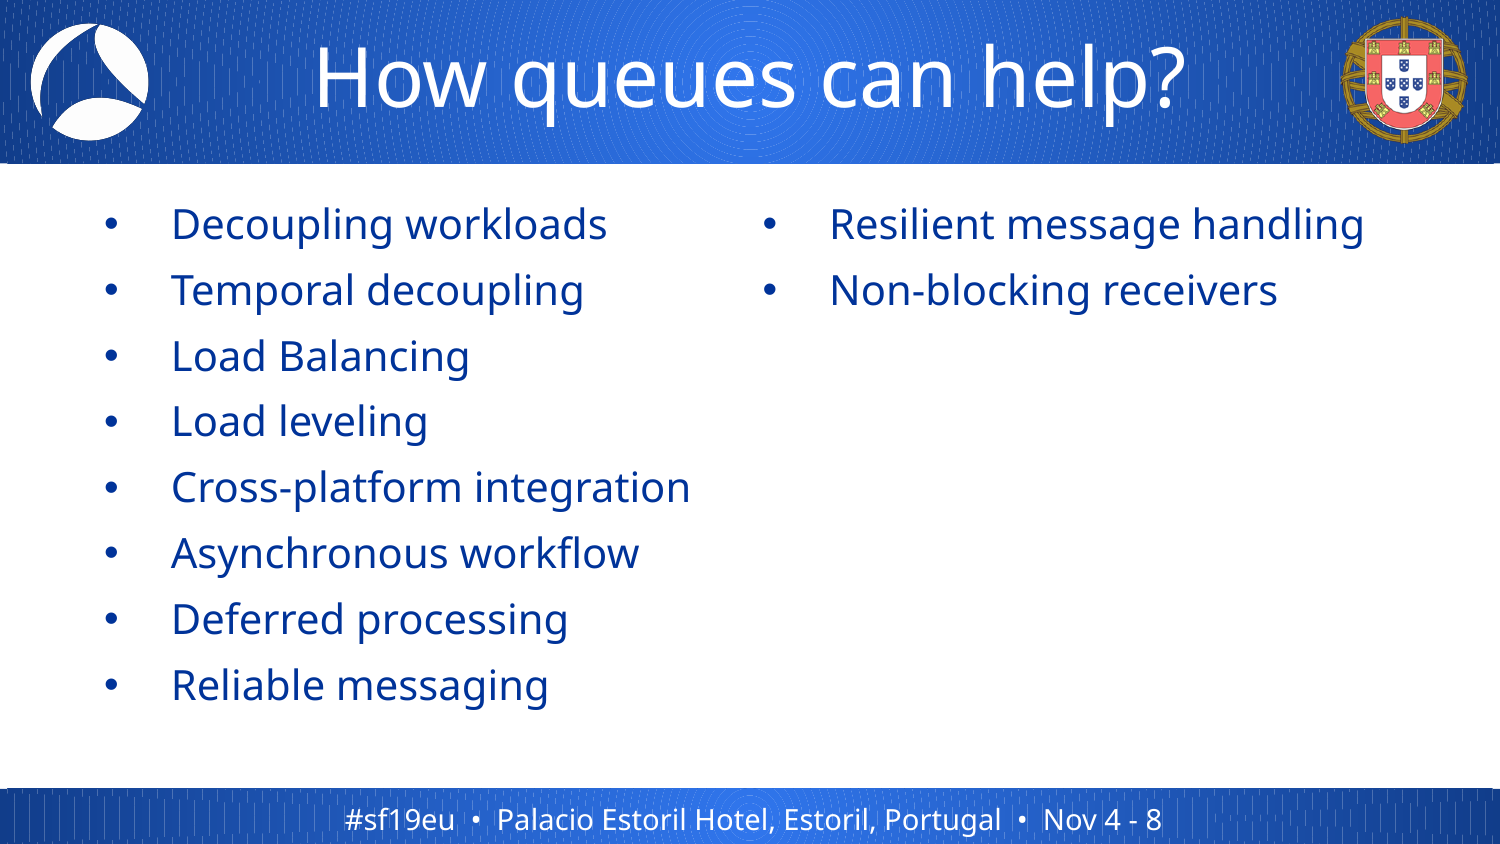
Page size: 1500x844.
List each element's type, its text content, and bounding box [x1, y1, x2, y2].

picture [30, 23, 149, 141]
list Decoupling workloads Temporal decoupling Load Balancing Load leveling Cross-platform integration Asynchronous workflow Deferred processing Reliable messaging Resilient message handling Non-blocking receivers [80, 195, 1428, 754]
title How queues can help? [188, 0, 1312, 161]
picture [1327, 16, 1481, 144]
